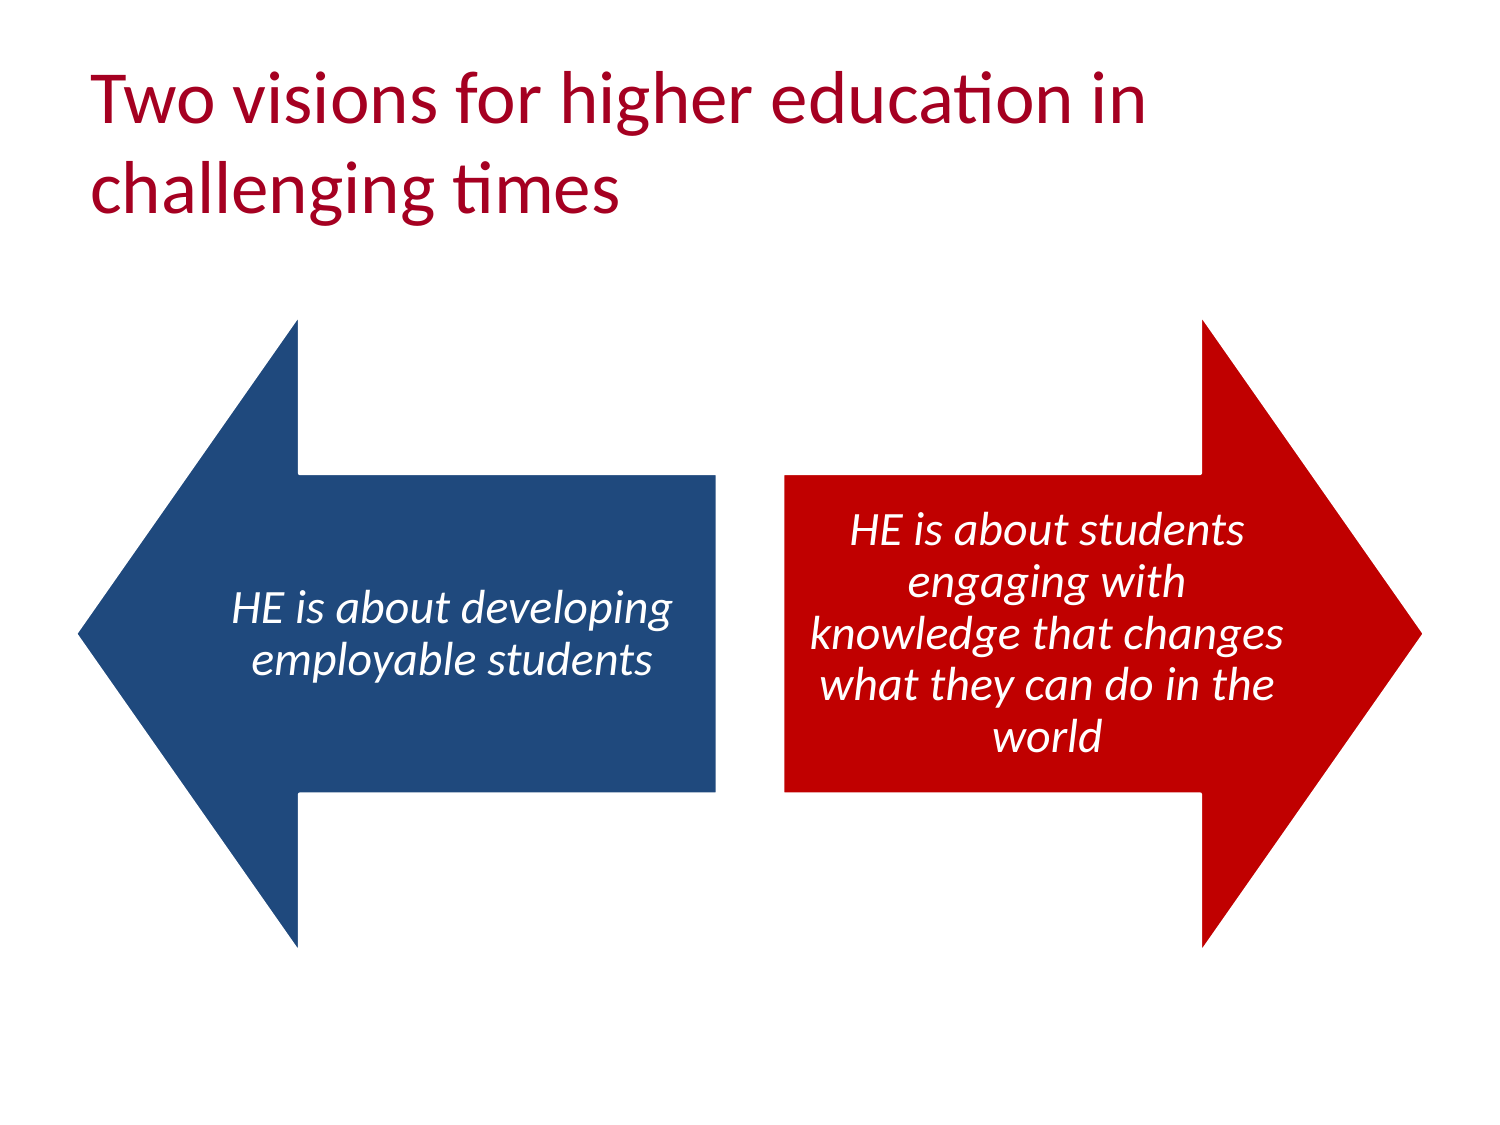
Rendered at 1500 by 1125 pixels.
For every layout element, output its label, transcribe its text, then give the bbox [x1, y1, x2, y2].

title Two visions for higher education in challenging times [75, 45, 1424, 233]
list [74, 262, 1426, 1006]
